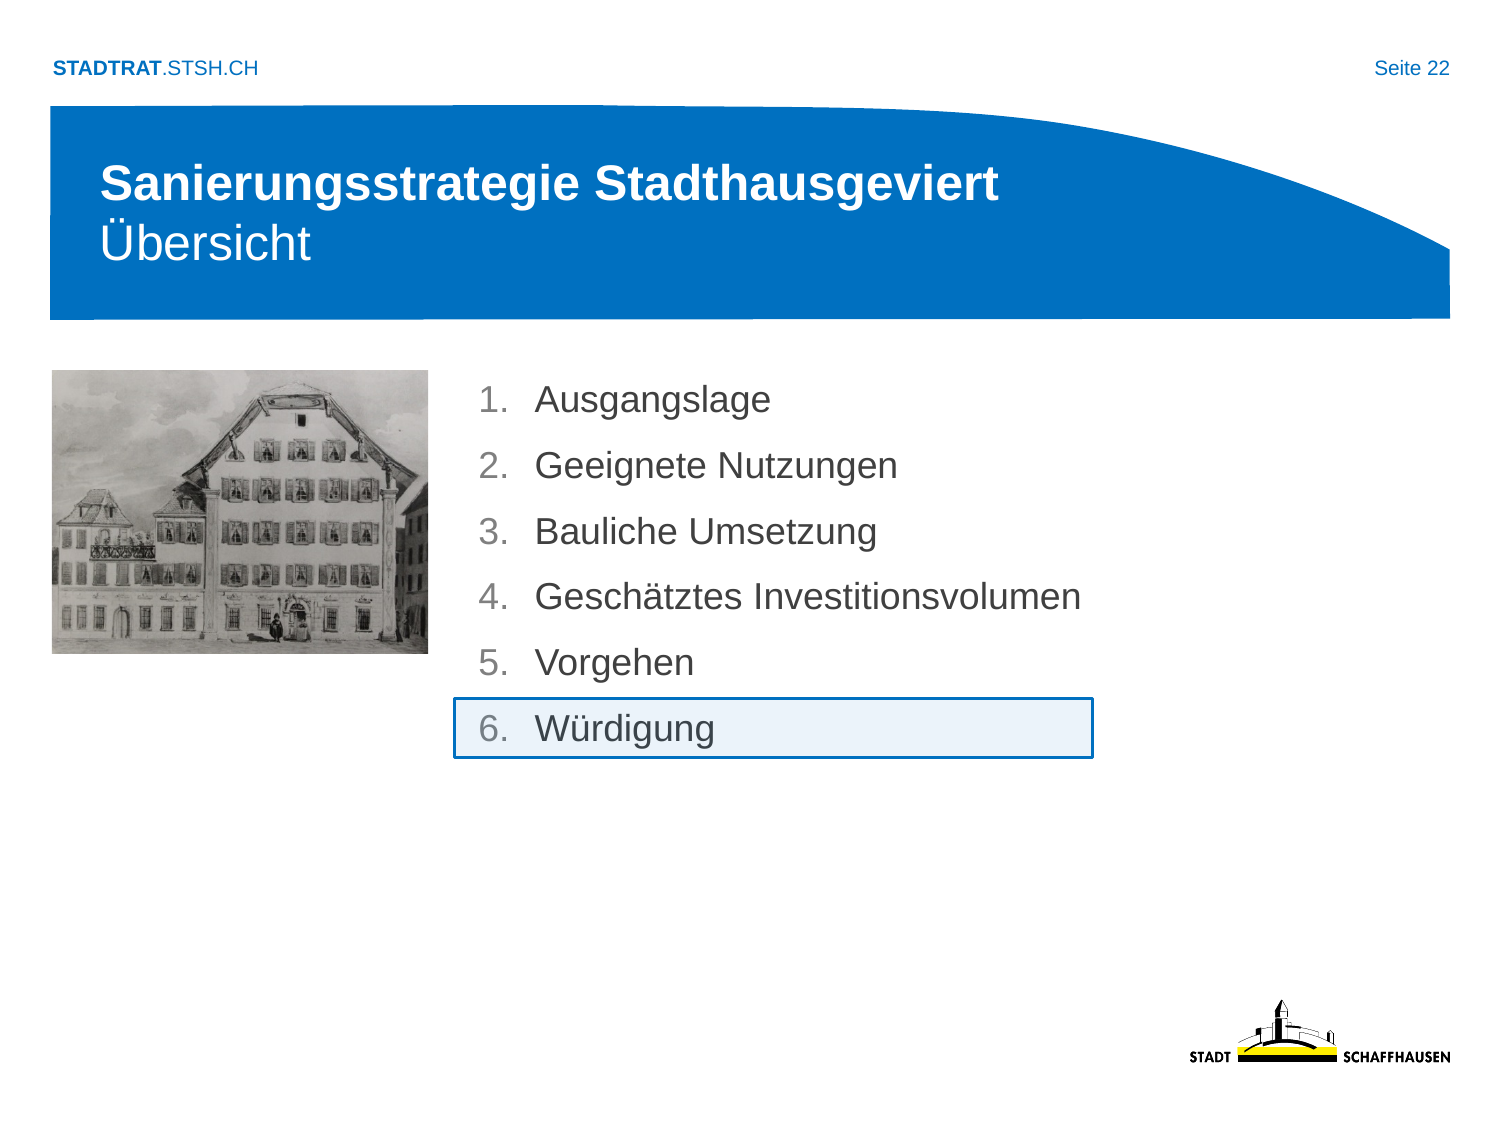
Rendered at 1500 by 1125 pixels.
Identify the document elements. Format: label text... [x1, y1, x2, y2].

text_box [454, 698, 1093, 758]
picture [51, 370, 429, 654]
text_box Ausgangslage Geeignete Nutzungen Bauliche Umsetzung Geschätztes Investitionsvolumen Vorgehen Würdigung [478, 375, 1117, 750]
text_box Sanierungsstrategie Stadthausgeviert Übersicht [99, 149, 1258, 271]
